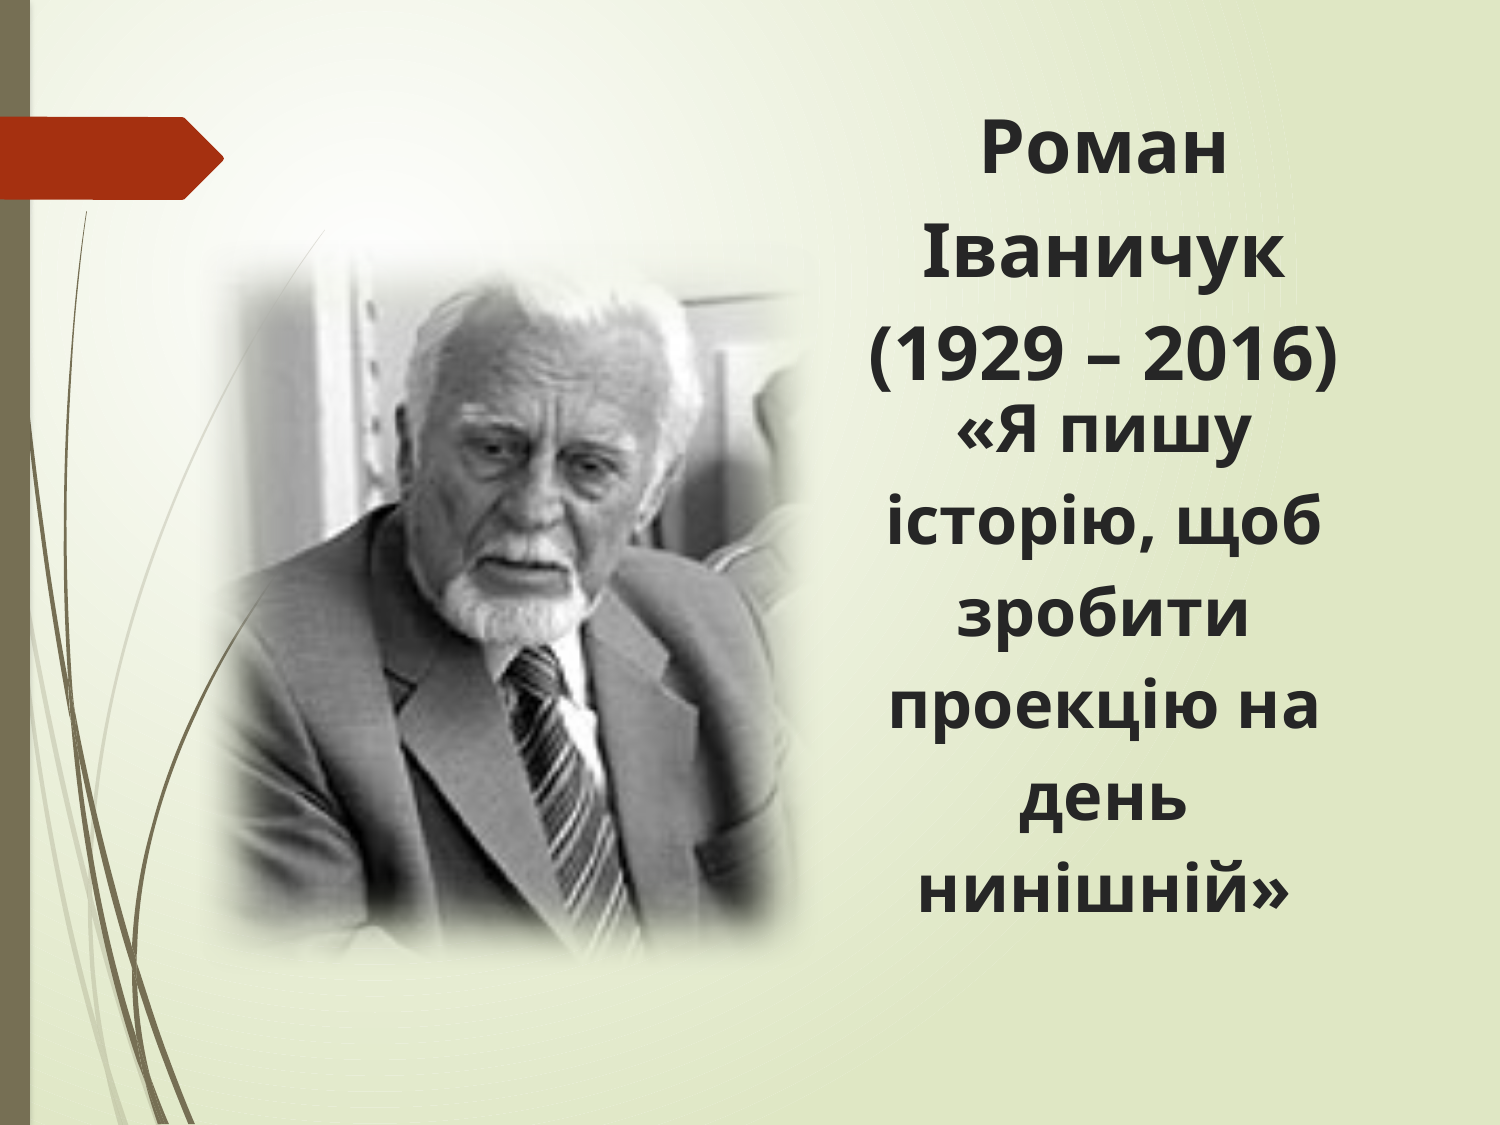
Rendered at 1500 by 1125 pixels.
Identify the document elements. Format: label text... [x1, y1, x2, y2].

text_box «Я пишу історію, щоб зробити проекцію на день нинішній» [850, 366, 1359, 1025]
picture [194, 238, 820, 972]
text_box Роман Іваничук (1929 – 2016) [773, 78, 1436, 404]
